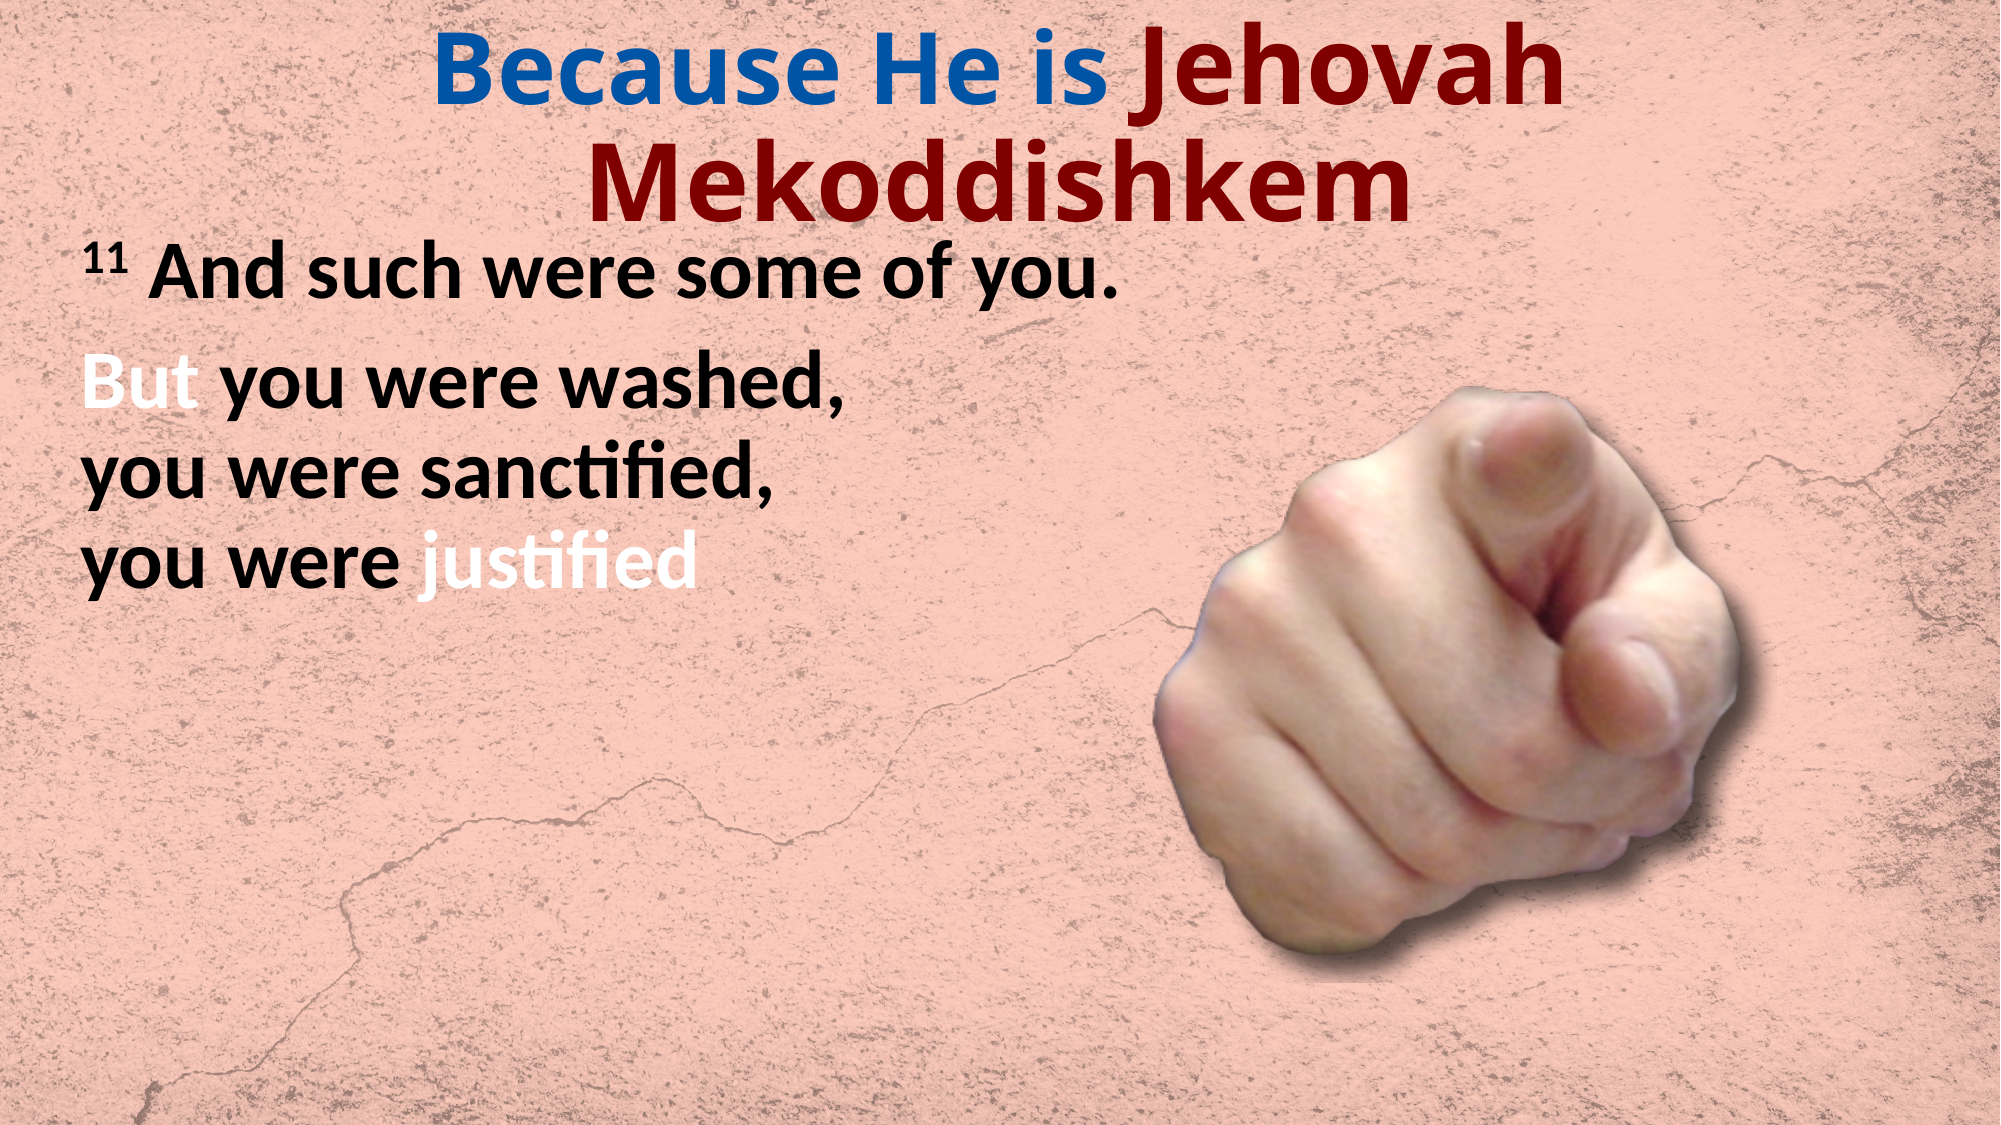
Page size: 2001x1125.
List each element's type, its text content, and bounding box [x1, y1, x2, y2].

title Because He is Jehovah Mekoddishkem [0, 19, 2000, 237]
list 11 And such were some of you. But you were washed, you were sanctified, you were justified [65, 218, 1204, 1125]
picture [1123, 343, 1777, 983]
